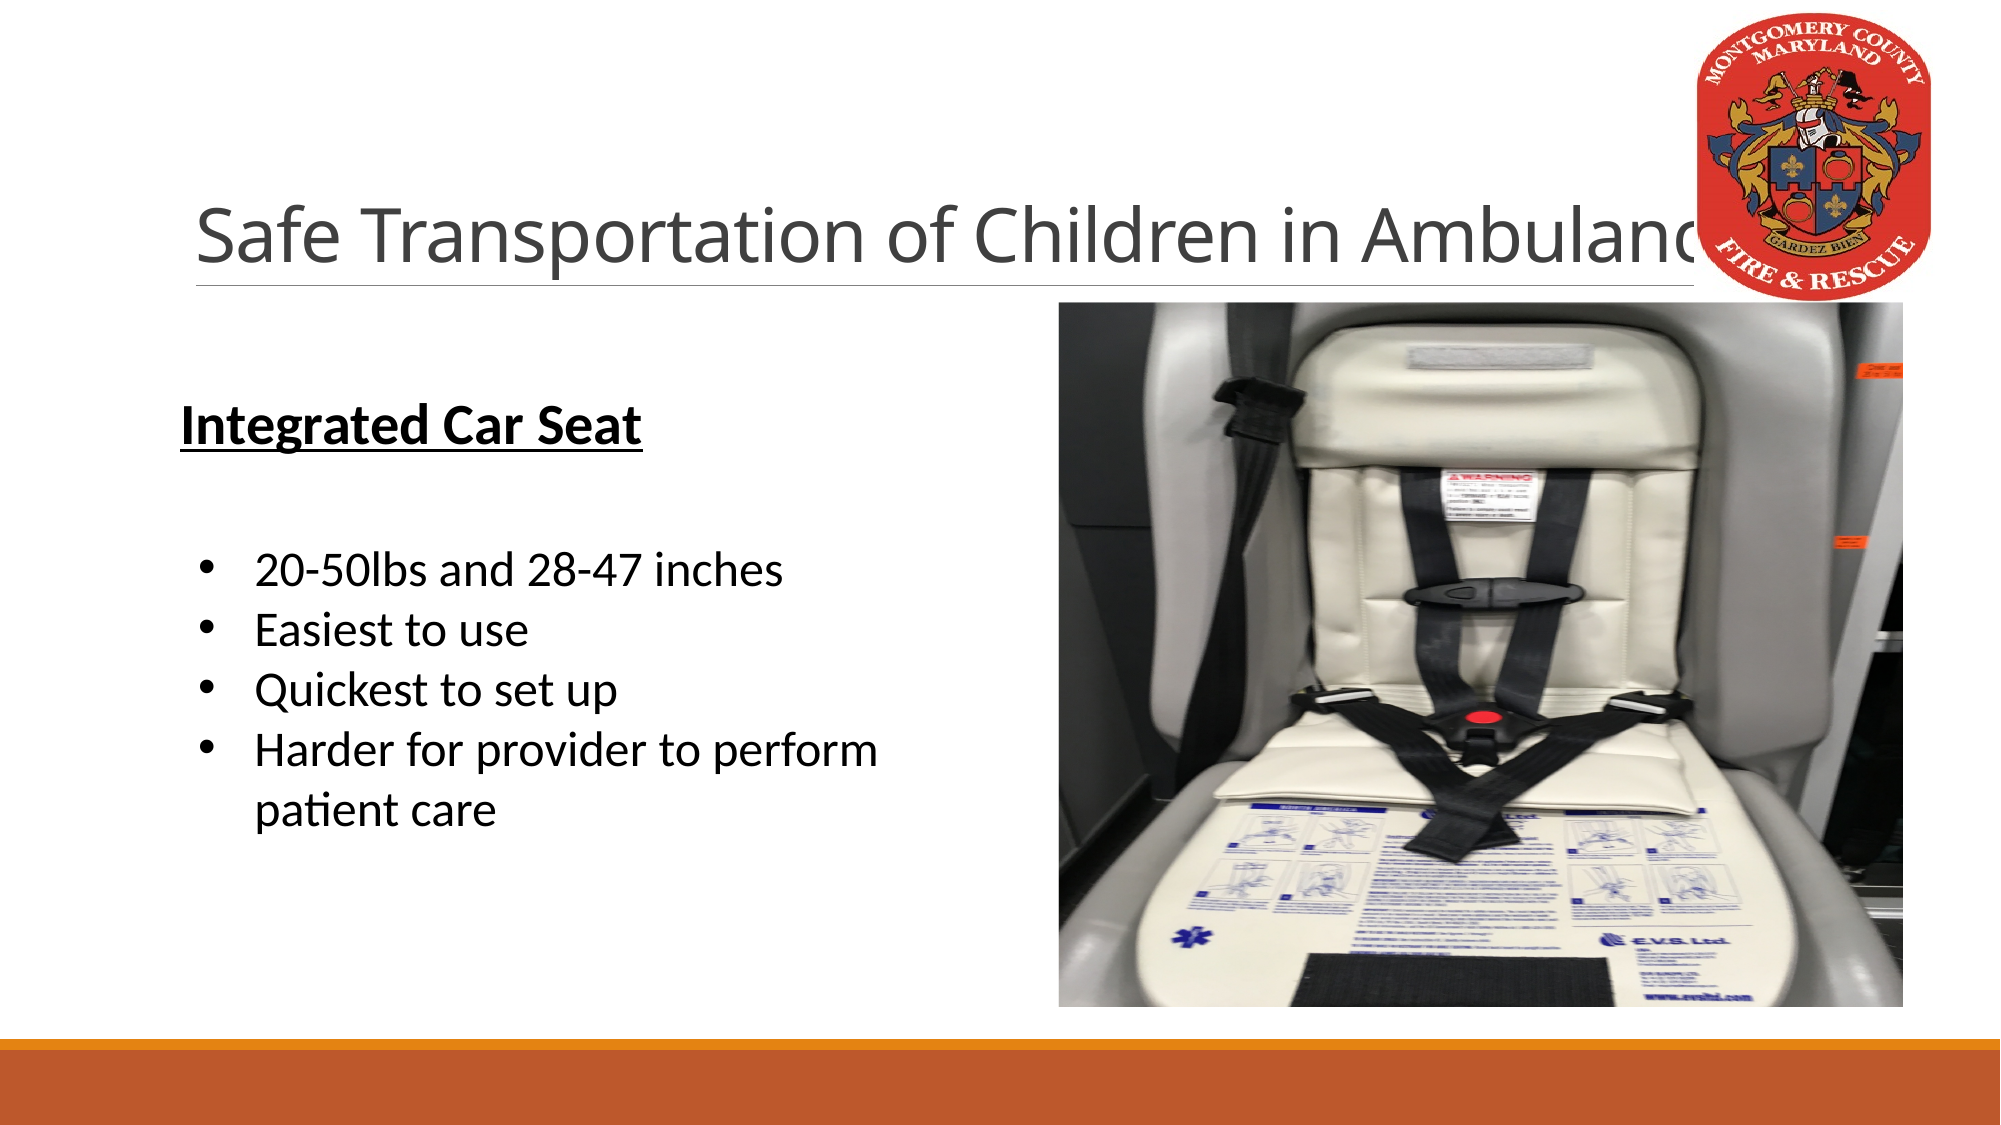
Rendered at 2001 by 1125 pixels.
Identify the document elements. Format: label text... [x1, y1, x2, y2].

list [1694, 9, 1936, 304]
text_box 20-50lbs and 28-47 inches Easiest to use Quickest to set up Harder for provider to perform patient care [183, 528, 906, 844]
title Safe Transportation of Children in Ambulances [180, 47, 1691, 285]
picture [1059, 232, 1903, 1078]
text_box Integrated Car Seat [165, 379, 658, 464]
